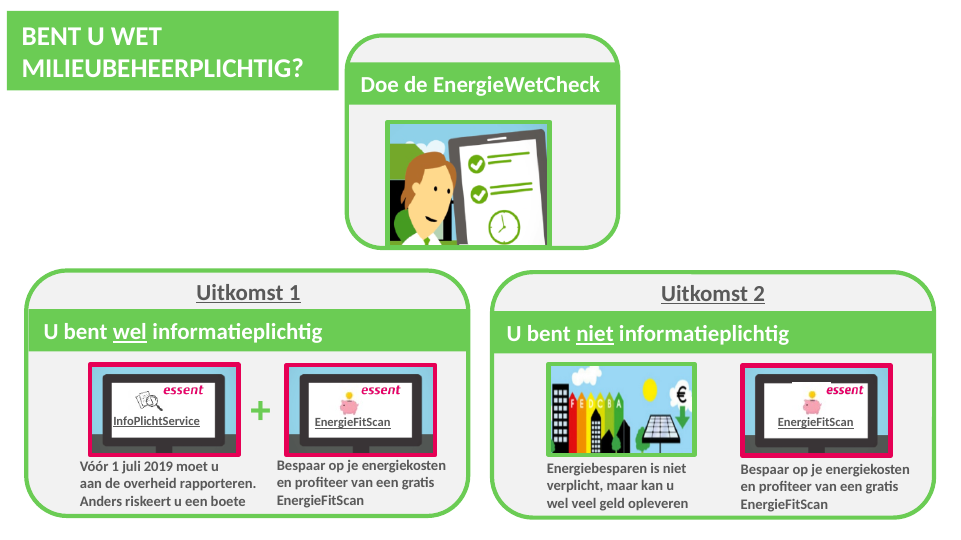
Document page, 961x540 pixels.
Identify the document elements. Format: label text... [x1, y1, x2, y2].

text_box Uitkomst 1 [28, 269, 469, 312]
text_box + [240, 379, 274, 439]
text_box Bespaar op je energiekosten en profiteer van een gratis EnergieFitScan [725, 452, 928, 520]
text_box Bespaar op je energiekosten en profiteer van een gratis EnergieFitScan [262, 448, 465, 516]
text_box Energiebesparen is niet verplicht, maar kan u wel veel geld opleveren [532, 451, 719, 519]
picture [288, 367, 433, 453]
picture [389, 123, 548, 245]
picture [744, 367, 889, 454]
text_box Uitkomst 2 [491, 270, 935, 311]
text_box [344, 33, 621, 251]
text_box [24, 293, 471, 519]
text_box Vóór 1 juli 2019 moet u aan de overheid rapporteren. Anders riskeert u een boete [65, 449, 281, 517]
picture [550, 365, 693, 453]
text_box BENT U WET MILIEUBEHEERPLICHTIG? [6, 10, 339, 91]
text_box U bent niet informatieplichtig [491, 311, 935, 354]
text_box U bent wel informatieplichtig [28, 312, 469, 352]
text_box [489, 303, 937, 520]
picture [92, 366, 237, 453]
text_box Doe de EnergieWetCheck [345, 62, 619, 105]
